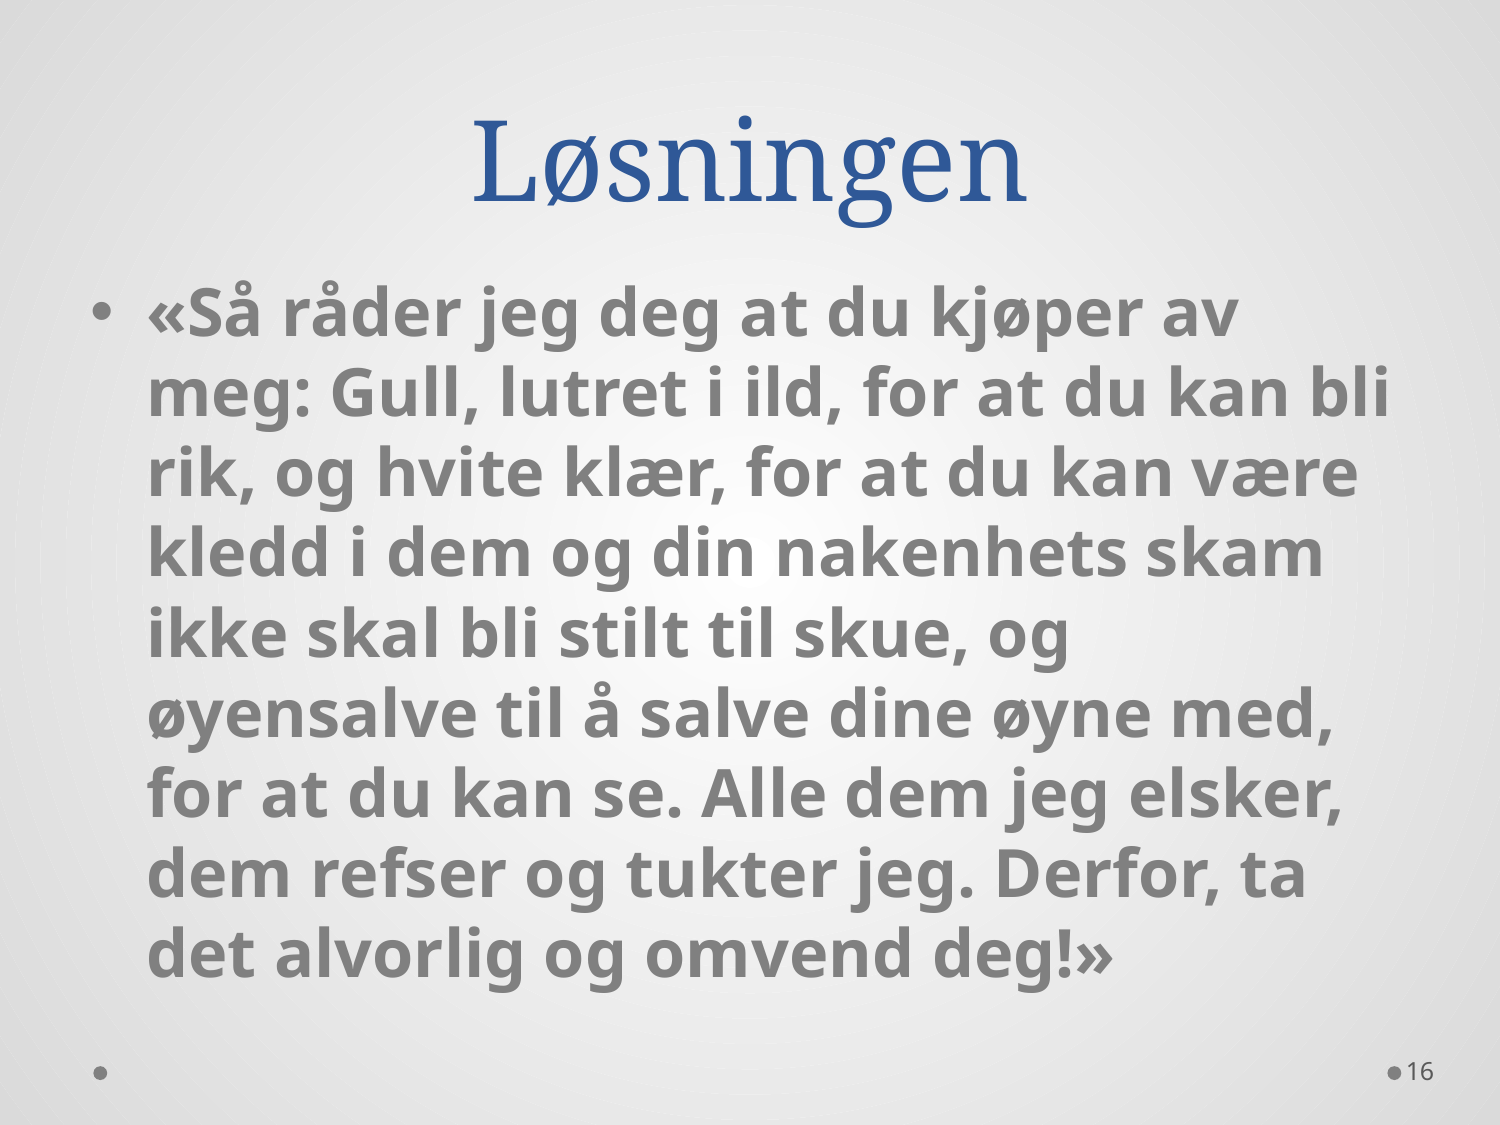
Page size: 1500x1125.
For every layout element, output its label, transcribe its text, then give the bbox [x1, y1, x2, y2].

title Løsningen [75, 0, 1425, 232]
slide_number 16 [1401, 1042, 1494, 1103]
list «Så råder jeg deg at du kjøper av meg: Gull, lutret i ild, for at du kan bli rik, og hvite klær, for at du kan være kledd i dem og din nakenhets skam ikke skal bli stilt til skue, og øyensalve til å salve dine øyne med, for at du kan se. Alle dem jeg elsker, dem refser og tukter jeg. Derfor, ta det alvorlig og omvend deg!» [75, 262, 1425, 1005]
